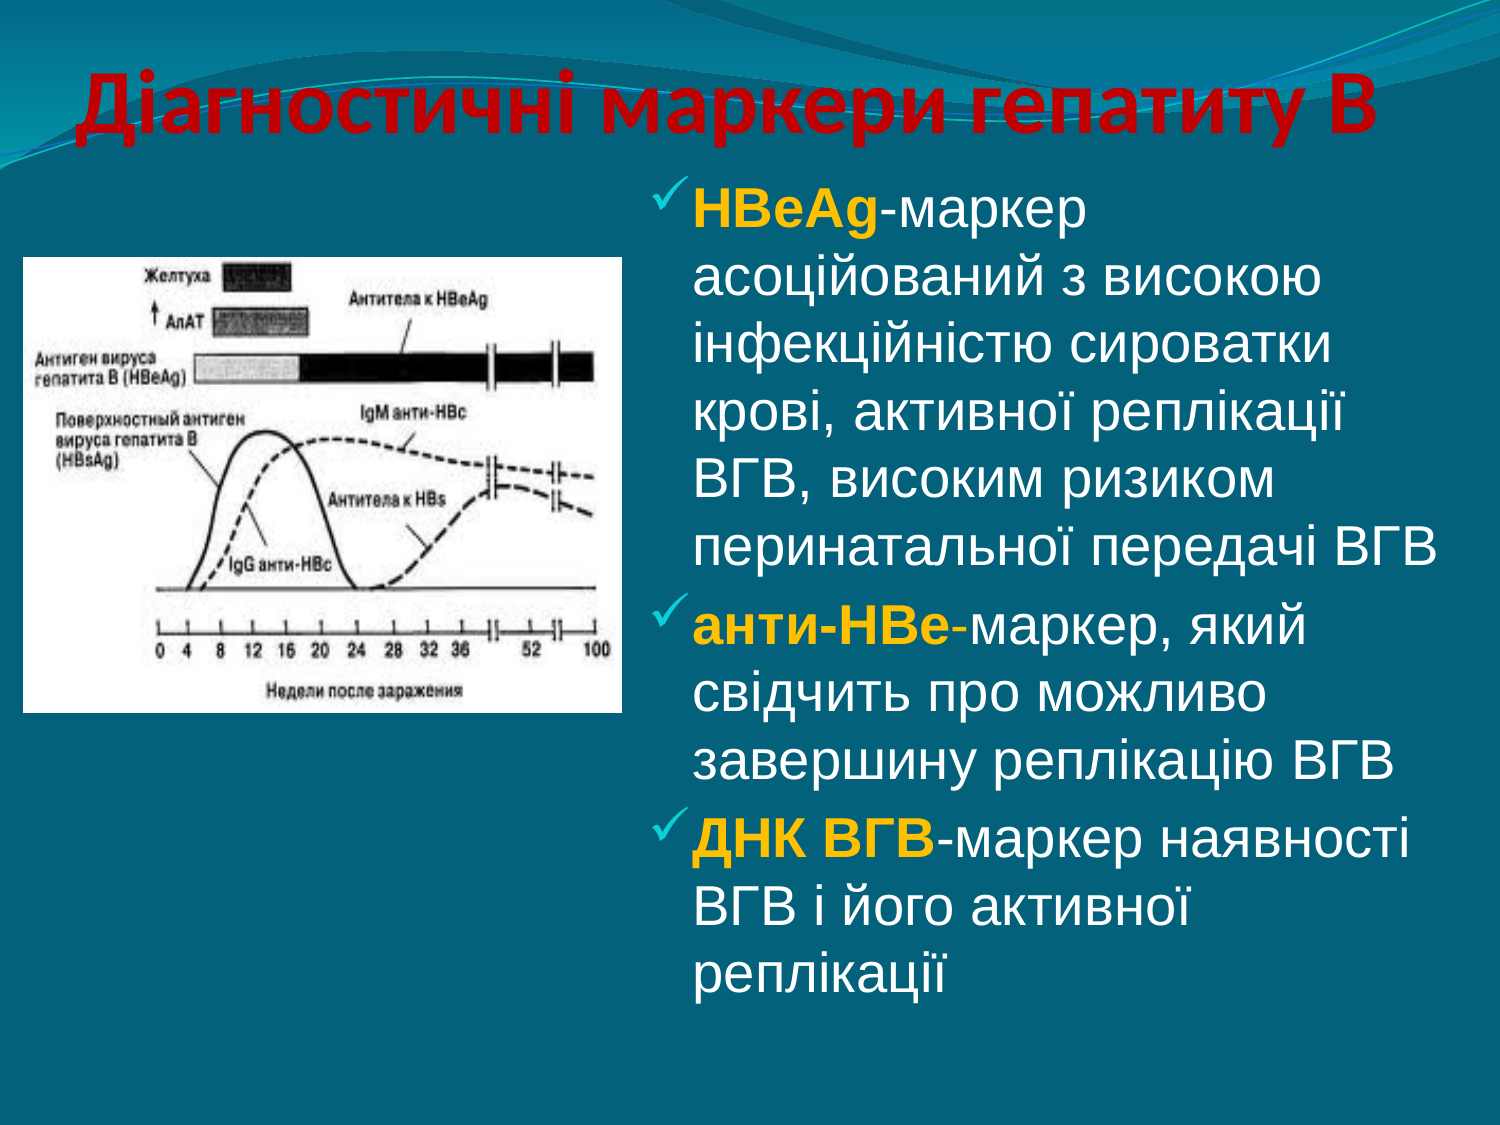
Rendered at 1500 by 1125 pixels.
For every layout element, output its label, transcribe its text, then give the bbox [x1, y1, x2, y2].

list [23, 257, 622, 713]
title Діагностичні маркери гепатиту В [74, 58, 1426, 153]
list HBeAg-маркер асоційований з високою інфекційністю сироватки крові, активної реплікації ВГВ, високим ризиком перинатальної передачі ВГВ анти-НВе-маркер, який свідчить про можливо завершину реплікацію ВГВ ДНК ВГВ-маркер наявності ВГВ і його активної реплікації [632, 163, 1466, 1091]
